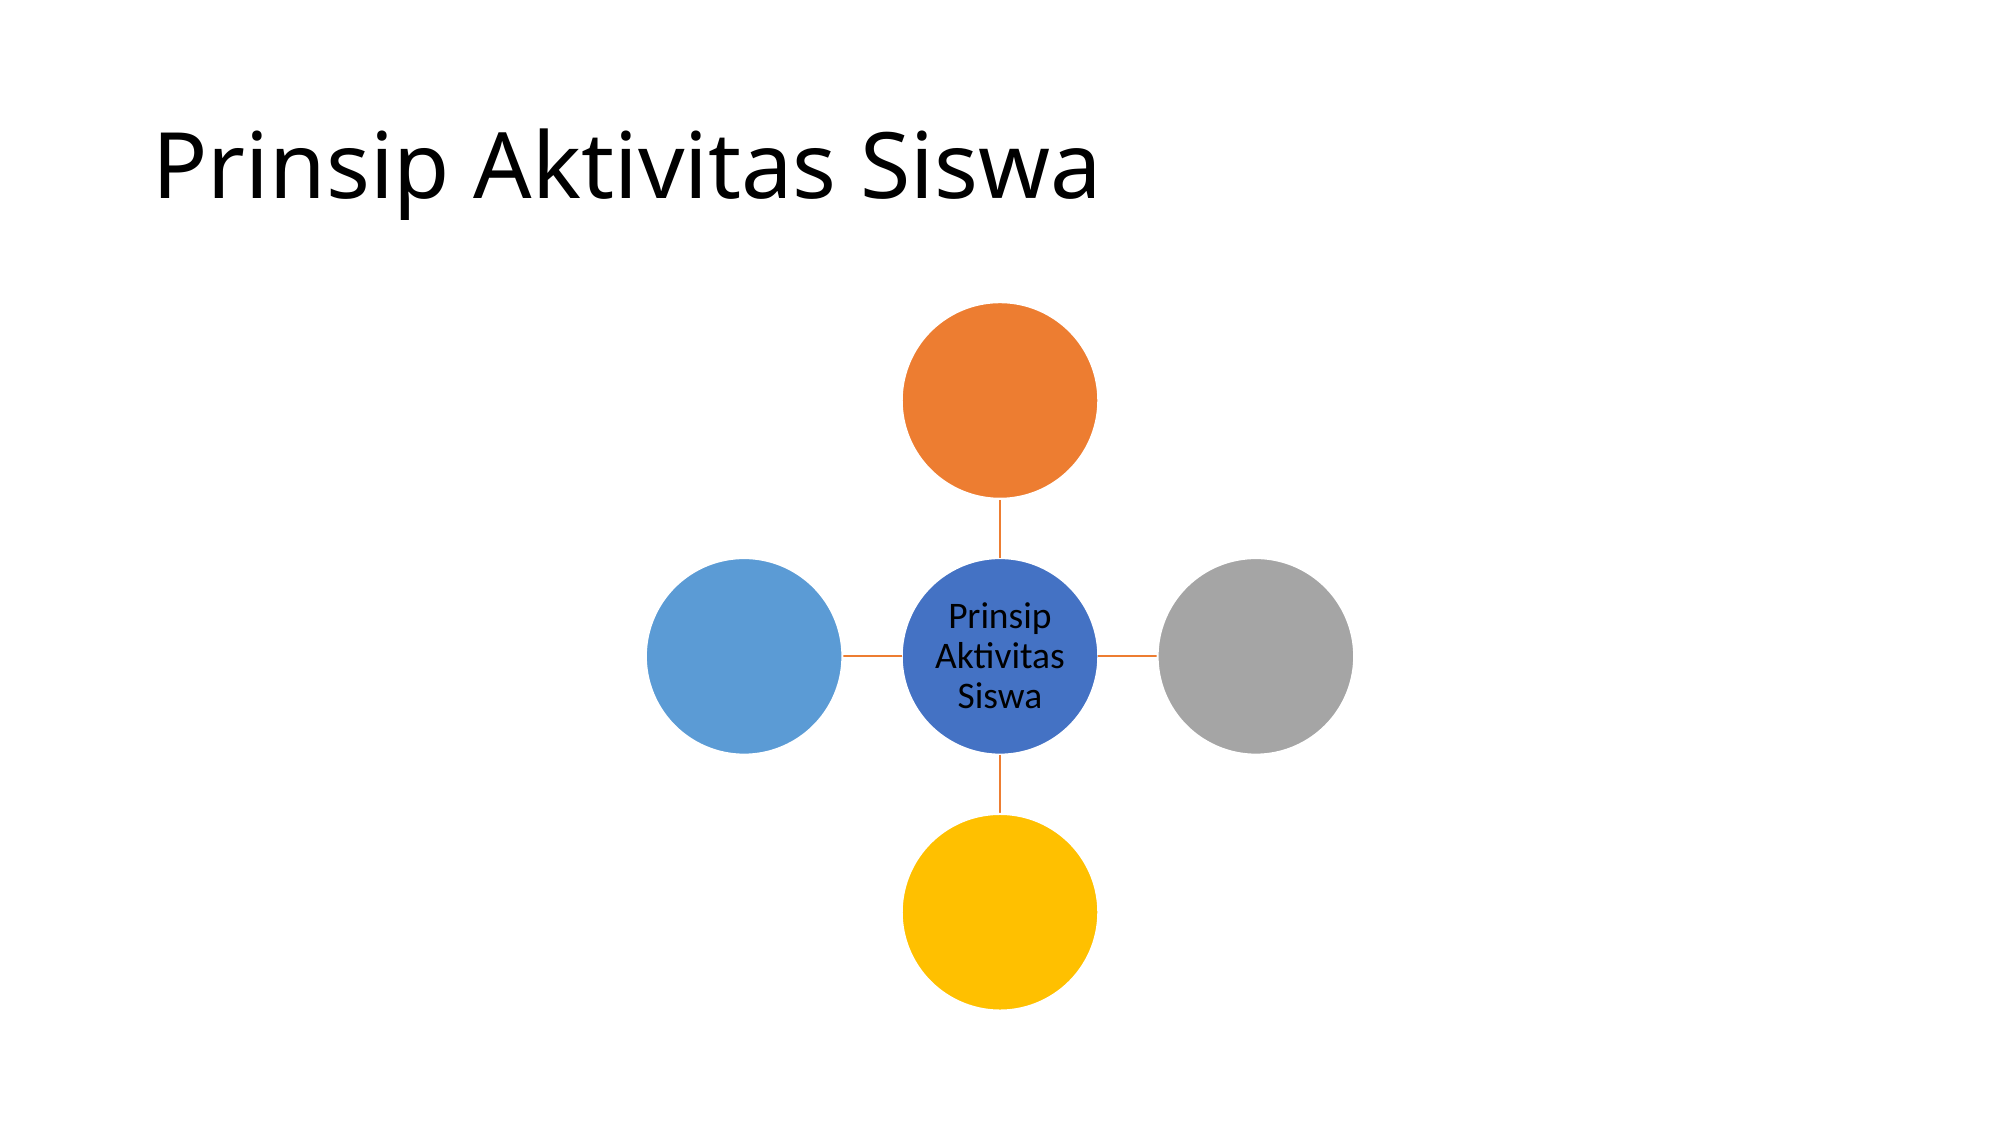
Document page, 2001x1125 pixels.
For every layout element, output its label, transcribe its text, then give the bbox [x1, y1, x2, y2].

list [137, 299, 1863, 1014]
title Prinsip Aktivitas Siswa [137, 59, 1863, 278]
